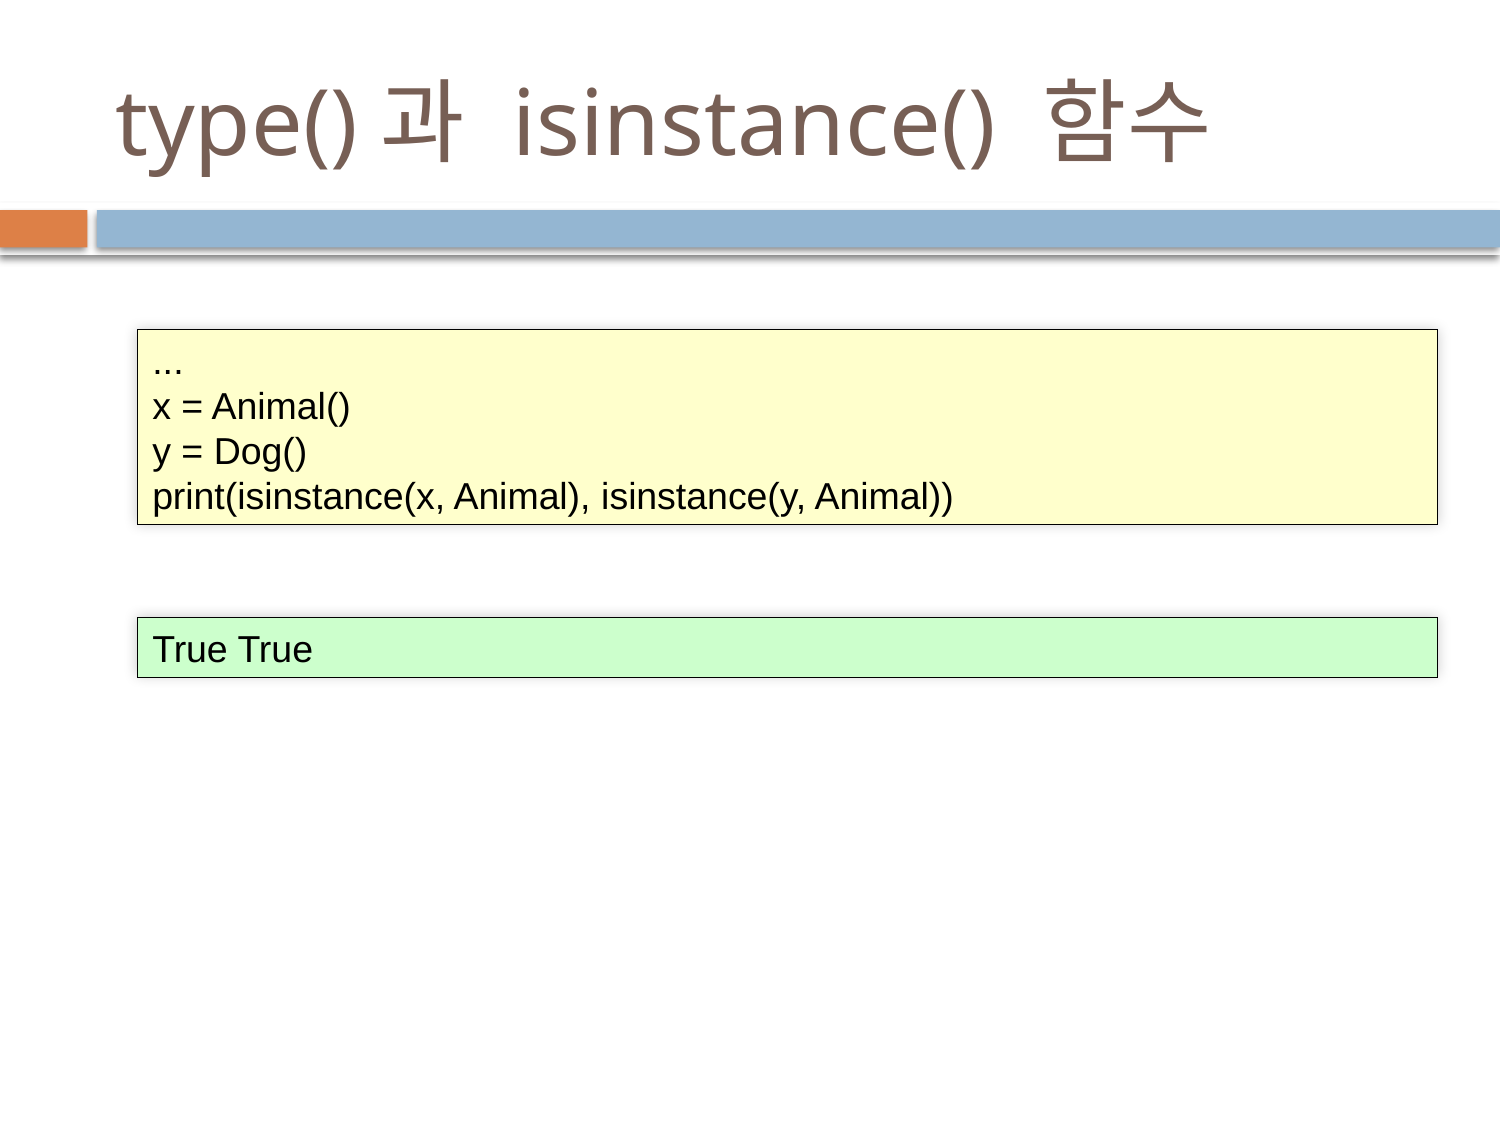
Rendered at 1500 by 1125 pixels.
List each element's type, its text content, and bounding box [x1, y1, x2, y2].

text_box ... x = Animal() y = Dog() print(isinstance(x, Animal), isinstance(y, Animal)) [137, 329, 1438, 525]
title type()과 isinstance() 함수 [100, 37, 1438, 200]
text_box True True [137, 617, 1438, 678]
